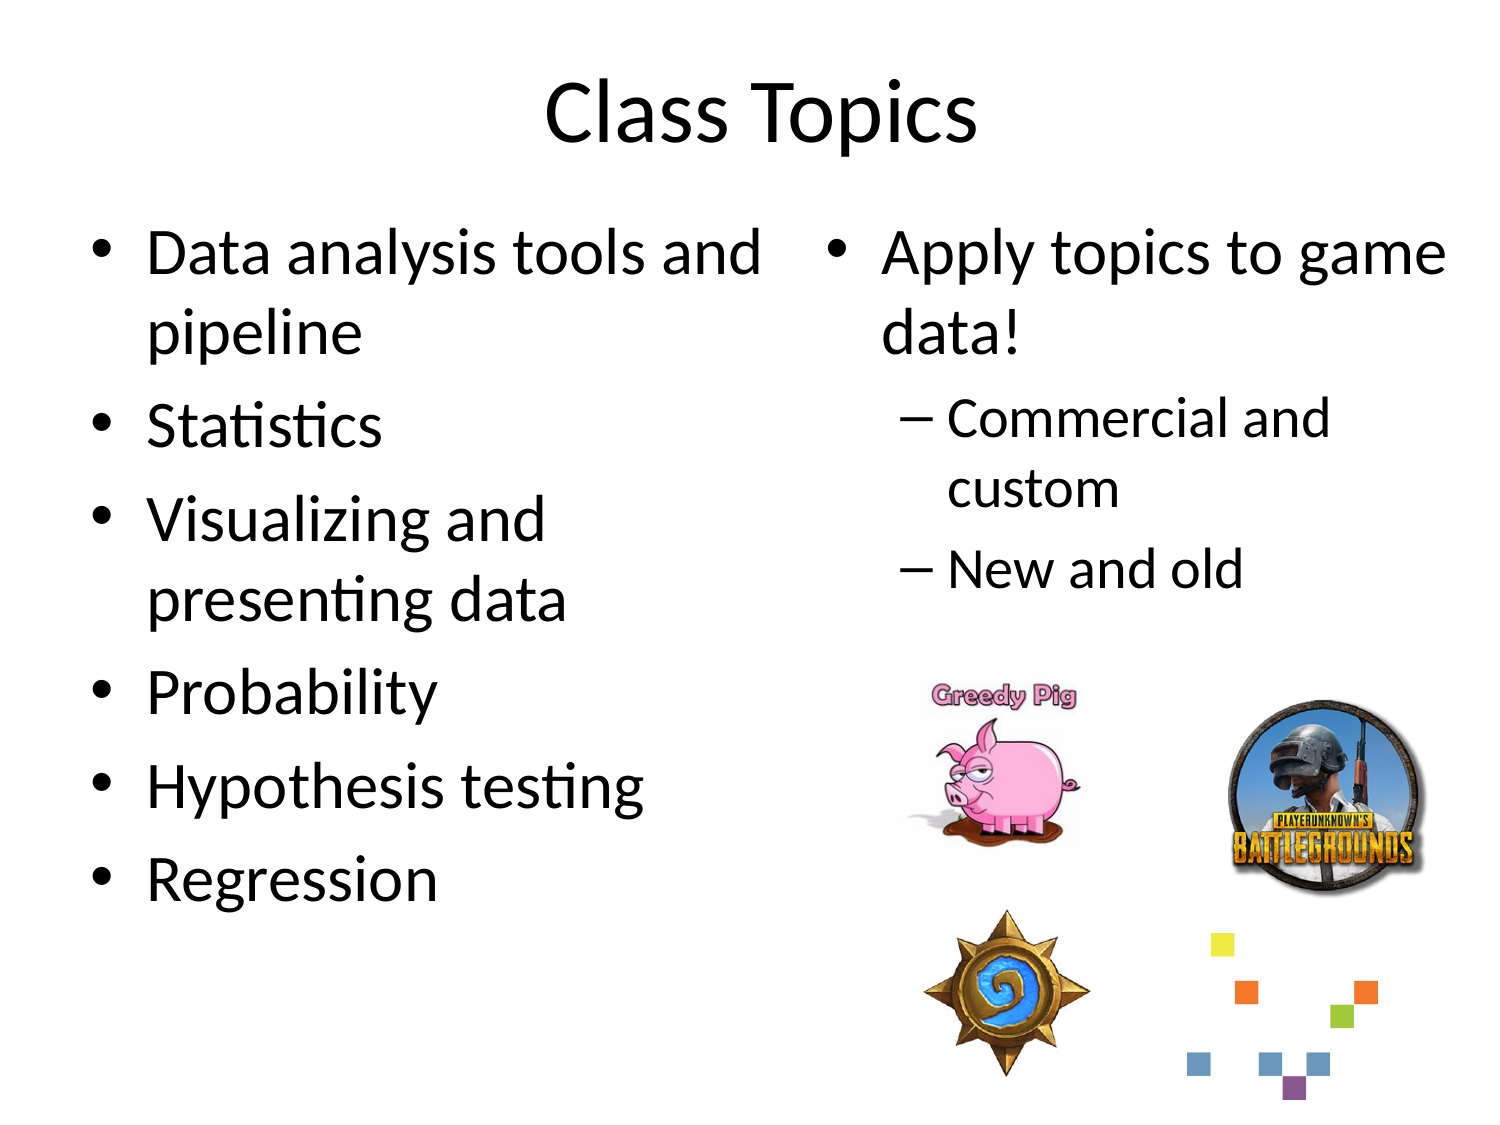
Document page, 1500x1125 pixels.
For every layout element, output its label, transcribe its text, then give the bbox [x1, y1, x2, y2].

picture [1227, 699, 1428, 900]
list Apply topics to game data! Commercial and custom New and old [810, 200, 1488, 1005]
picture [923, 909, 1091, 1077]
picture [1187, 933, 1379, 1101]
title Class Topics [87, 12, 1438, 200]
picture [879, 666, 1138, 861]
list Data analysis tools and pipeline Statistics Visualizing and presenting data Probability Hypothesis testing Regression [75, 200, 811, 1100]
